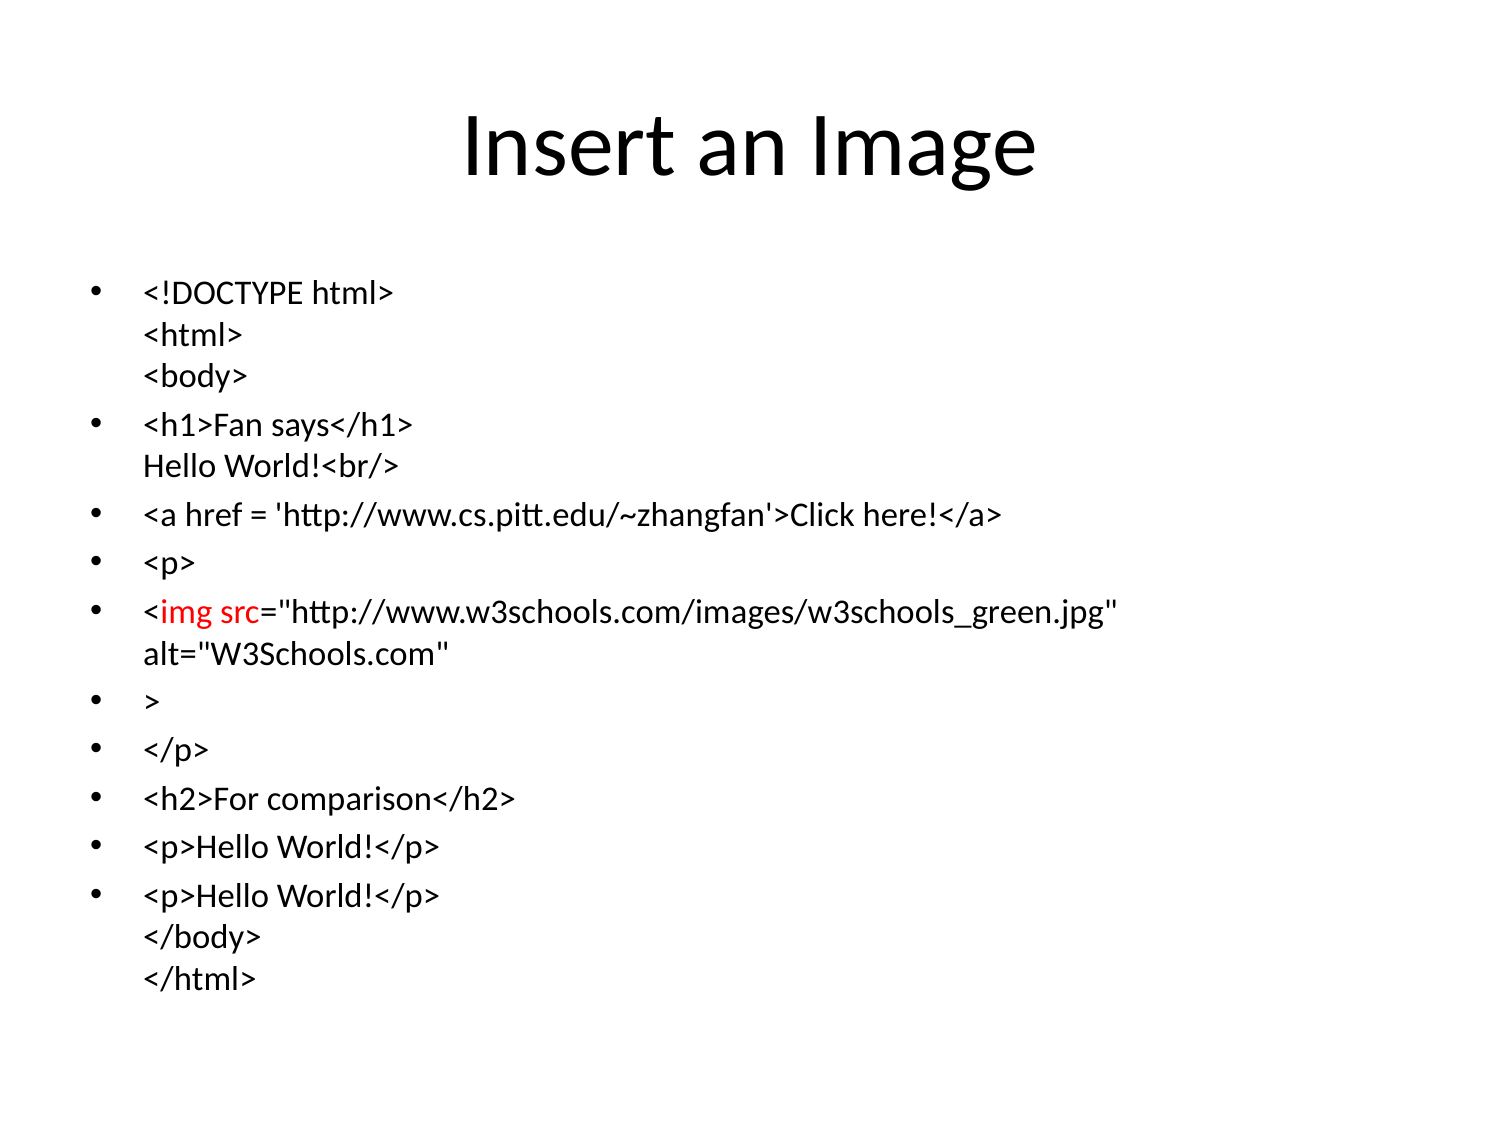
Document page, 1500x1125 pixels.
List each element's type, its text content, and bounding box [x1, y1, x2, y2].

title Insert an Image [75, 45, 1425, 233]
list <!DOCTYPE html> <html> <body> <h1>Fan says</h1> Hello World!<br/> <a href = 'http://www.cs.pitt.edu/~zhangfan'>Click here!</a> <p> <img src="http://www.w3schools.com/images/w3schools_green.jpg" alt="W3Schools.com" > </p> <h2>For comparison</h2> <p>Hello World!</p> <p>Hello World!</p> </body> </html> [75, 262, 1425, 1005]
